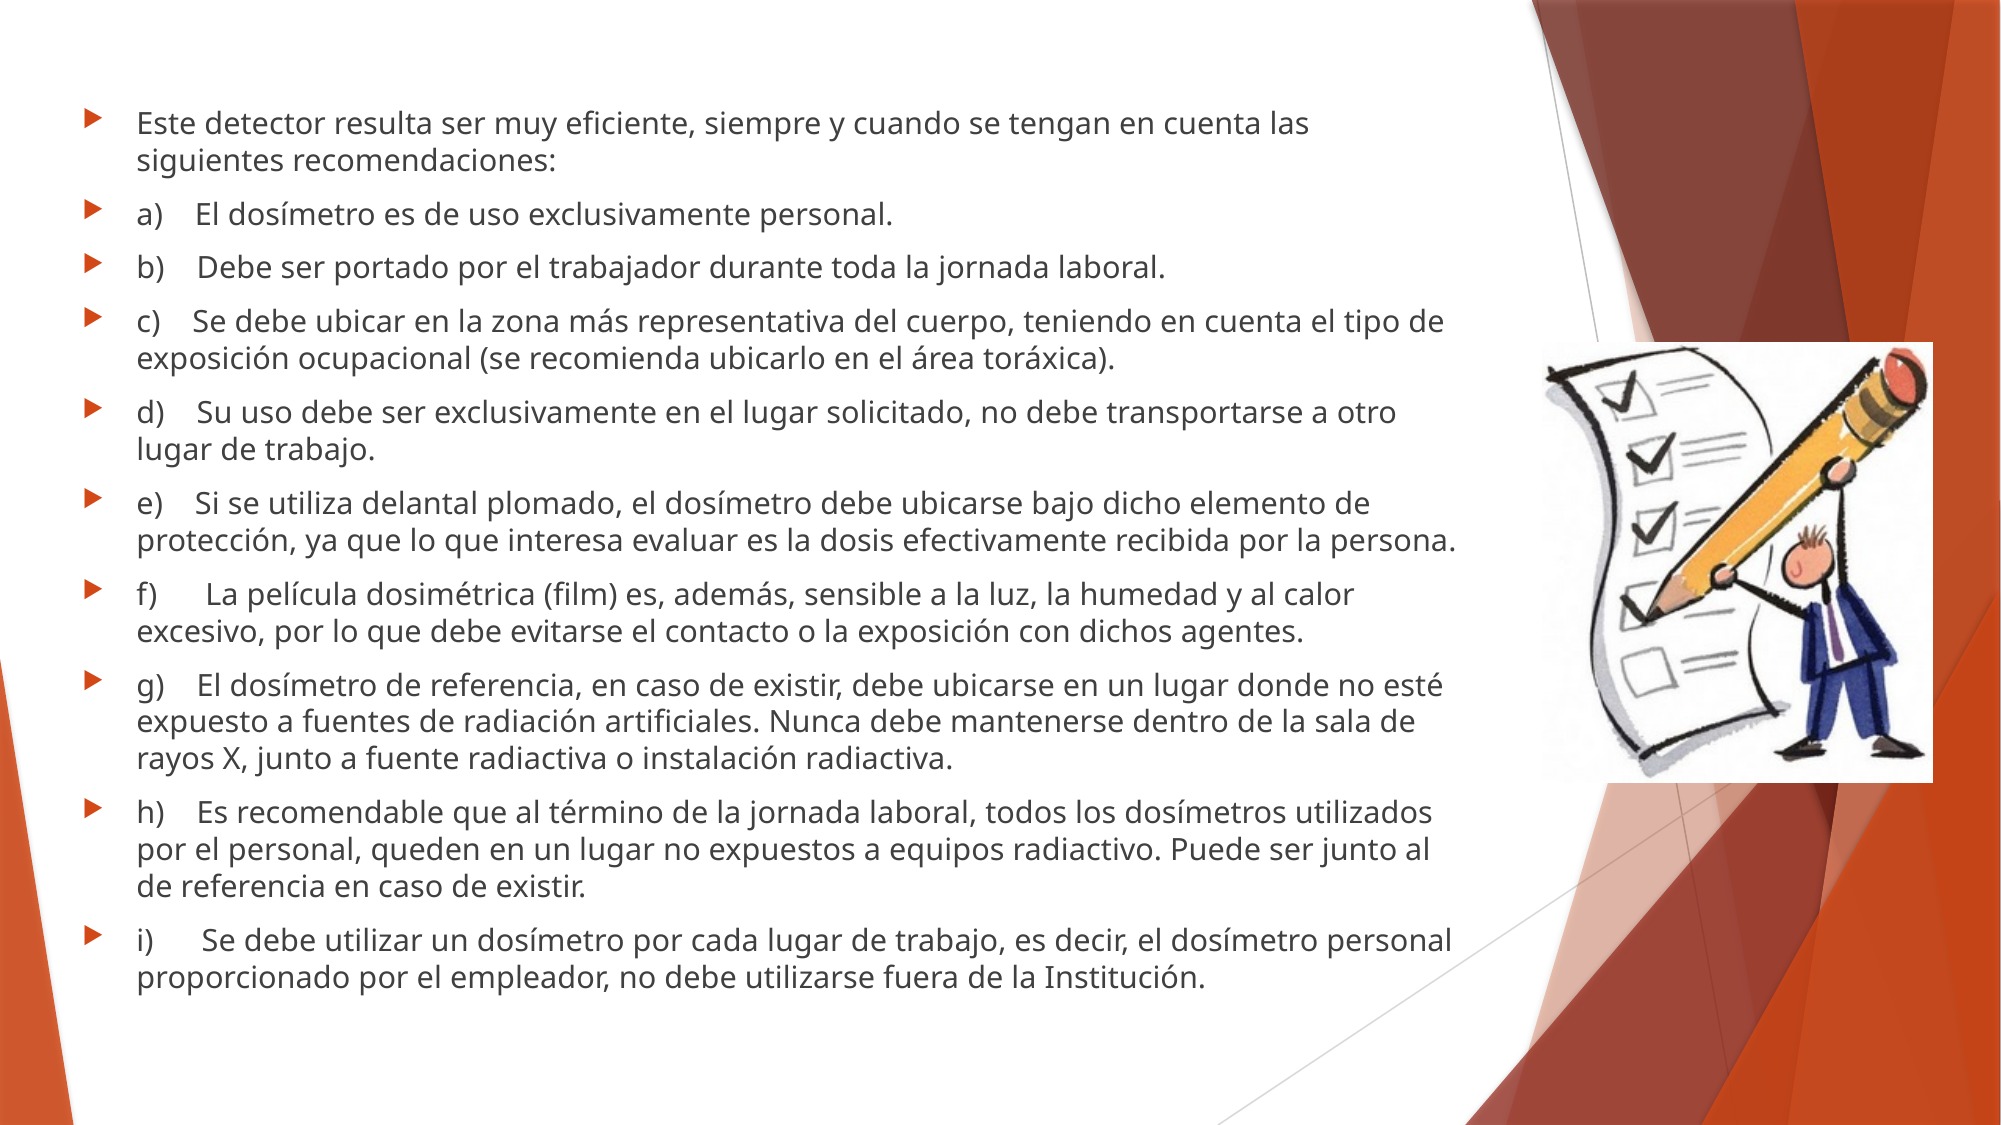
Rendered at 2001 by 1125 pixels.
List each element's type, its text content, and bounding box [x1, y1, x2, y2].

list Este detector resulta ser muy eficiente, siempre y cuando se tengan en cuenta las siguientes recomendaciones: a) El dosímetro es de uso exclusivamente personal. b) Debe ser portado por el trabajador durante toda la jornada laboral. c) Se debe ubicar en la zona más representativa del cuerpo, teniendo en cuenta el tipo de exposición ocupacional (se recomienda ubicarlo en el área toráxica). d) Su uso debe ser exclusivamente en el lugar solicitado, no debe transportarse a otro lugar de trabajo. e) Si se utiliza delantal plomado, el dosímetro debe ubicarse bajo dicho elemento de protección, ya que lo que interesa evaluar es la dosis efectivamente recibida por la persona. f) La película dosimétrica (film) es, además, sensible a la luz, la humedad y al calor excesivo, por lo que debe evitarse el contacto o la exposición con dichos agentes. g) El dosímetro de referencia, en caso de existir, debe ubicarse en un lugar donde no esté expuesto a fuentes de radiación artificiales. Nunca debe mantenerse dentro de la sala de rayos X, junto a fuente radiactiva o instalación radiactiva. h) Es recomendable que al término de la jornada laboral, todos los dosímetros utilizados por el personal, queden en un lugar no expuestos a equipos radiactivo. Puede ser junto al de referencia en caso de existir. i) Se debe utilizar un dosímetro por cada lugar de trabajo, es decir, el dosímetro personal proporcionado por el empleador, no debe utilizarse fuera de la Institución. [67, 96, 1478, 1029]
picture [1541, 341, 1934, 784]
